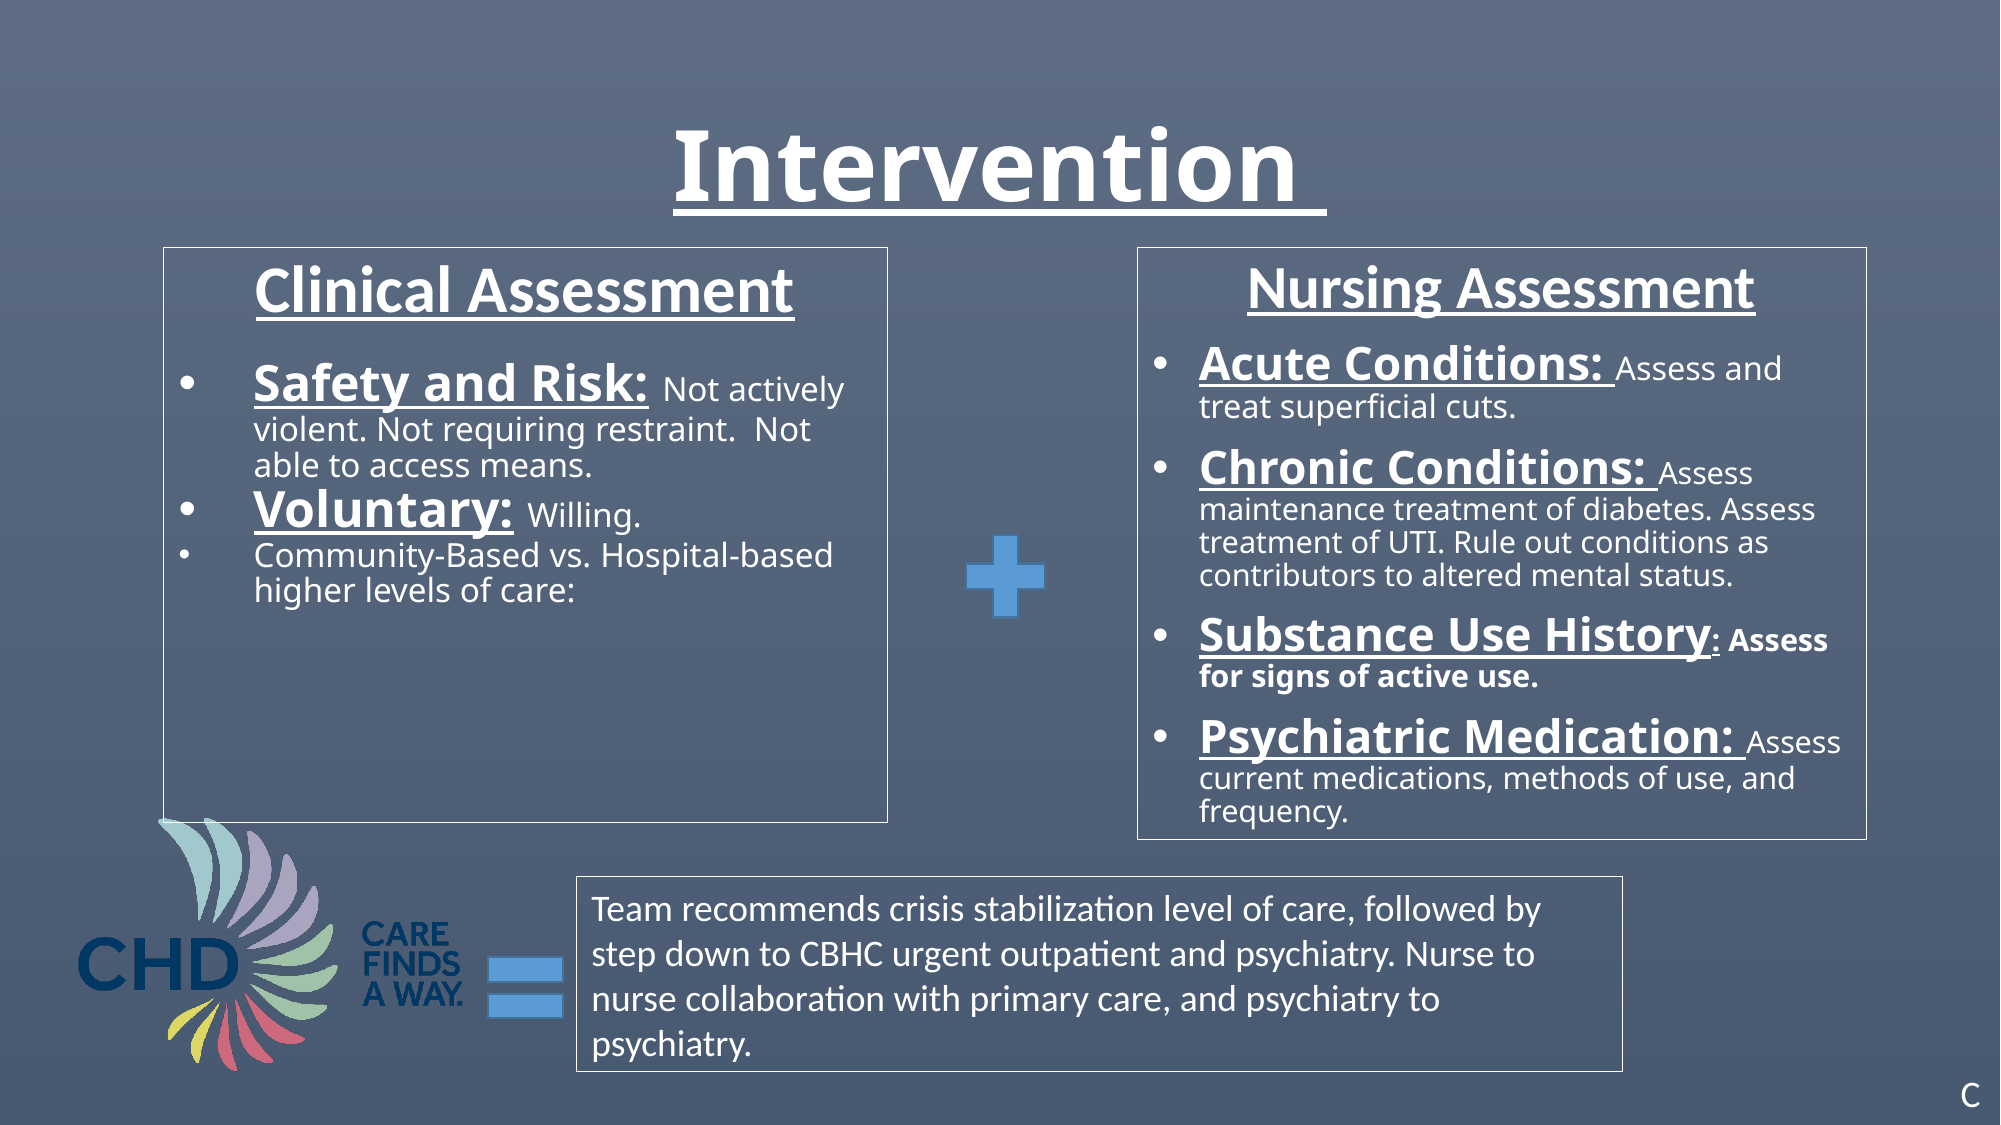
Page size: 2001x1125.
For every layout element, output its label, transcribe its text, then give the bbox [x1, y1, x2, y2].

text_box [487, 956, 564, 983]
text_box Clinical Assessment Safety and Risk: Not actively violent. Not requiring restraint. Not able to access means. Voluntary: Willing. Community-Based vs. Hospital-based higher levels of care: [163, 247, 888, 823]
text_box [487, 993, 564, 1019]
title Intervention [249, 108, 1750, 231]
text_box [965, 534, 1046, 619]
subtitle Nursing Assessment Acute Conditions: Assess and treat superficial cuts. Chronic Conditions: Assess maintenance treatment of diabetes. Assess treatment of UTI. Rule out conditions as contributors to altered mental status. Substance Use History: Assess for signs of active use. Psychiatric Medication: Assess current medications, methods of use, and frequency. [1137, 247, 1867, 840]
picture [24, 764, 516, 1125]
text_box C [1945, 1062, 1985, 1122]
text_box Team recommends crisis stabilization level of care, followed by step down to CBHC urgent outpatient and psychiatry. Nurse to nurse collaboration with primary care, and psychiatry to psychiatry. [576, 876, 1623, 1072]
